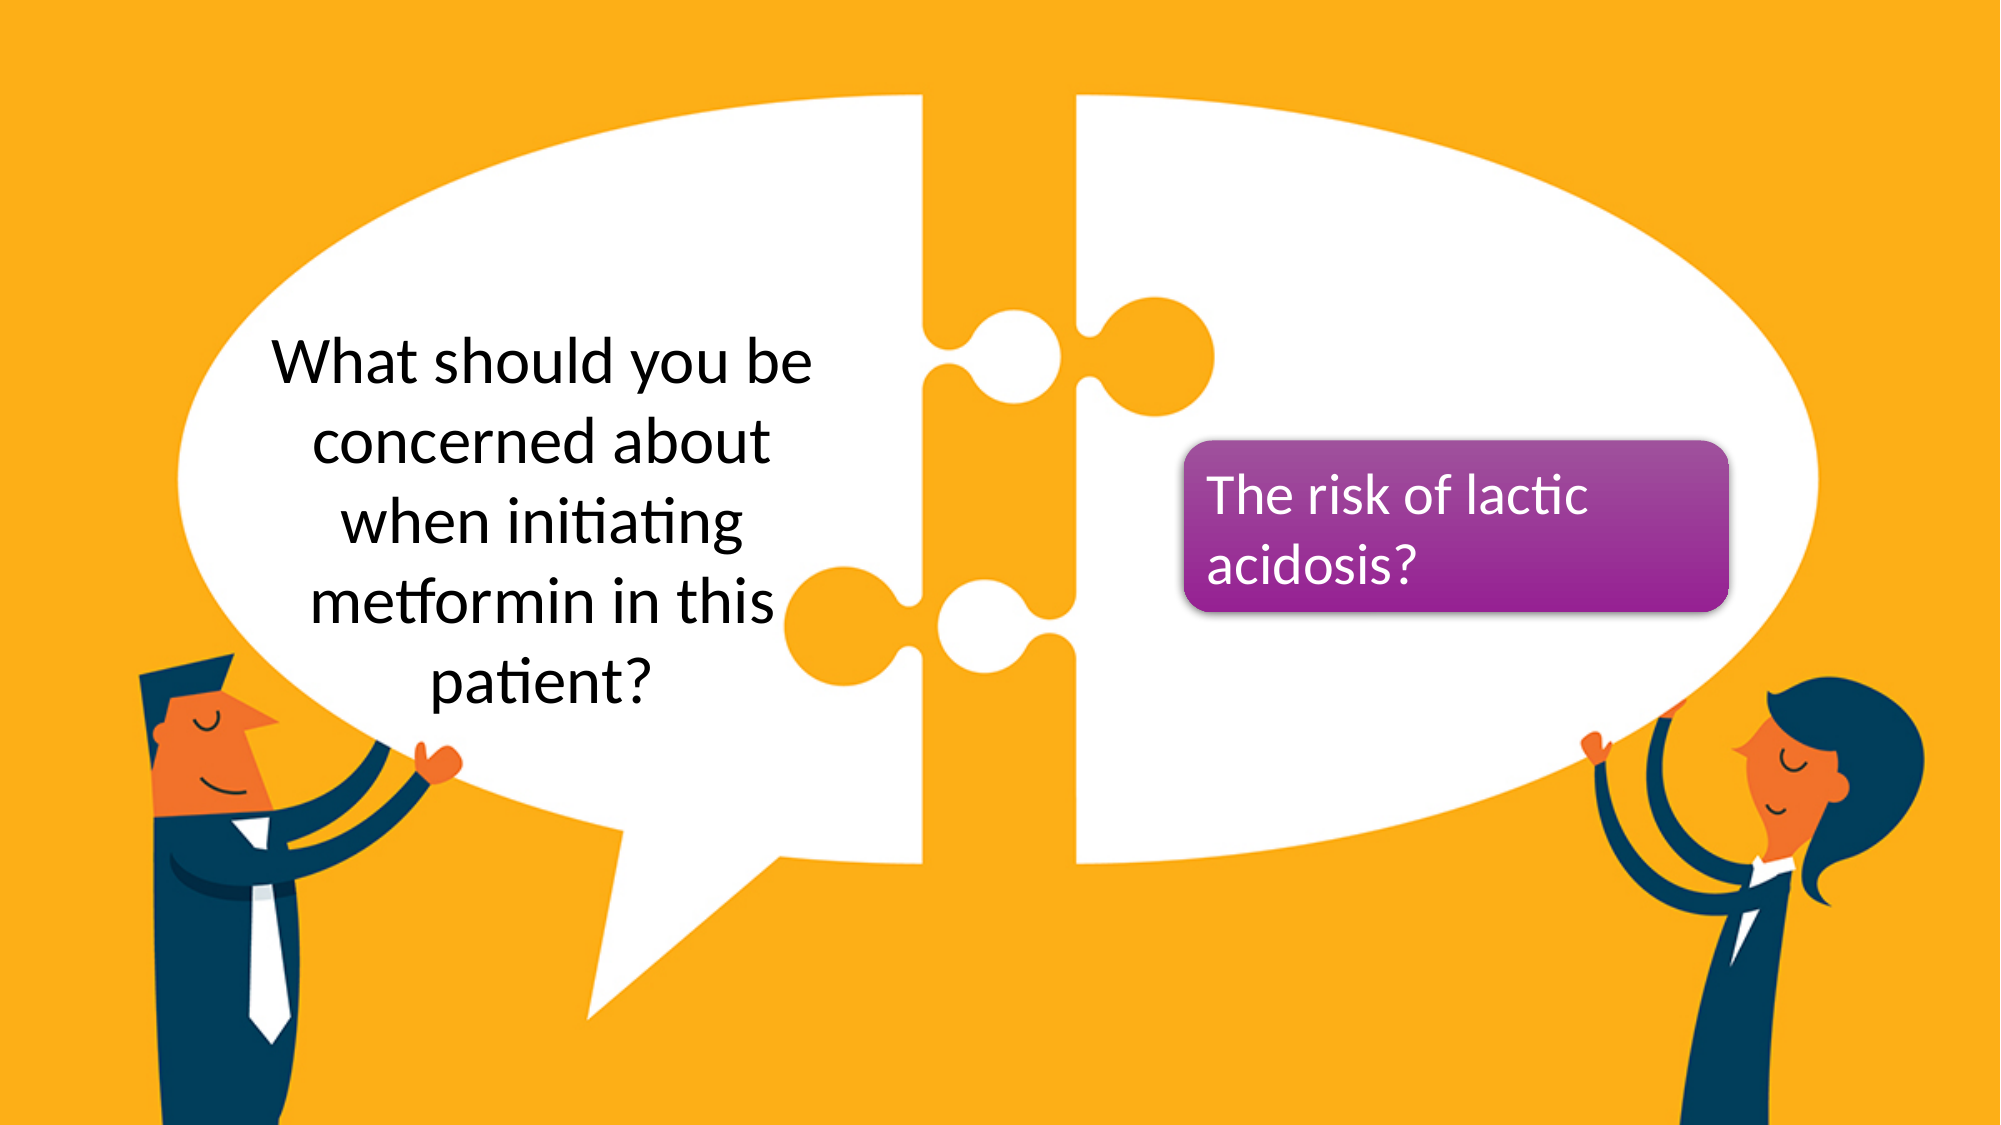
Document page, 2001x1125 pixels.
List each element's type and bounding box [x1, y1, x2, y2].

list [0, 0, 2000, 1125]
